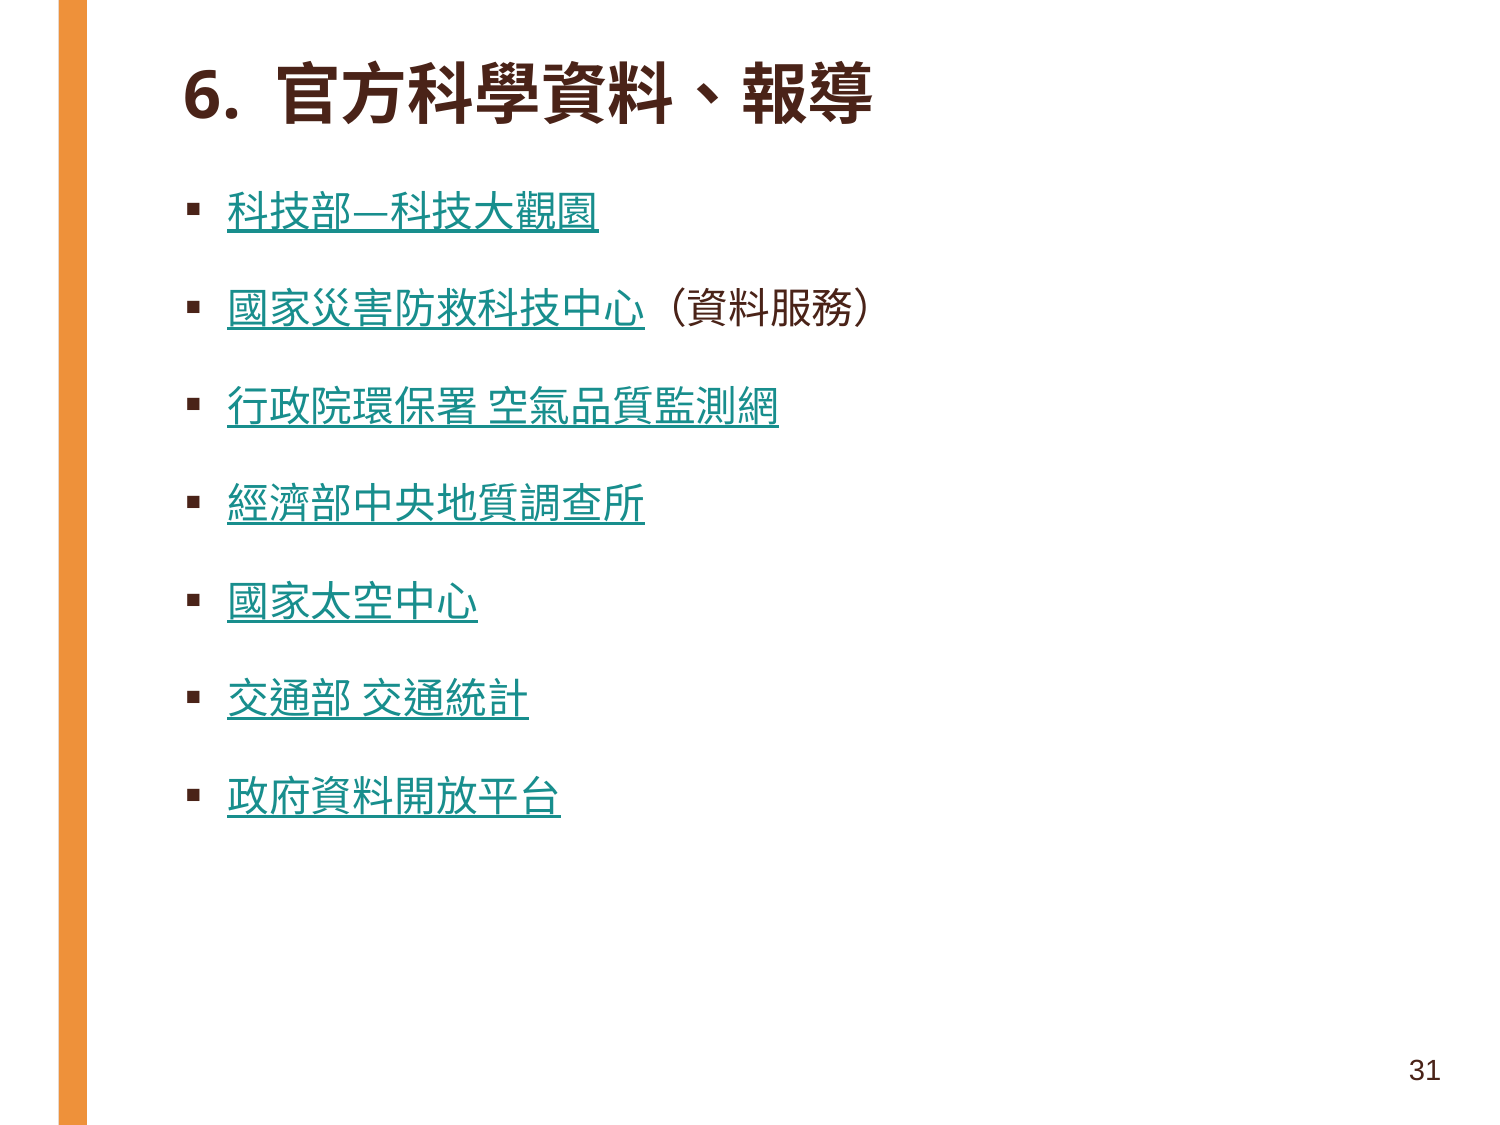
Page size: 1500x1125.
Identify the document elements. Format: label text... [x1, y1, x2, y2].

text_box [168, 342, 1350, 457]
list 科技部—科技大觀園 國家災害防救科技中心（資料服務） 行政院環保署 空氣品質監測網 經濟部中央地質調查所 國家太空中心 交通部 交通統計 政府資料開放平台 [168, 164, 1466, 1000]
slide_number 31 [1259, 1035, 1457, 1102]
title 6. 官方科學資料、報導 [168, 53, 1351, 164]
